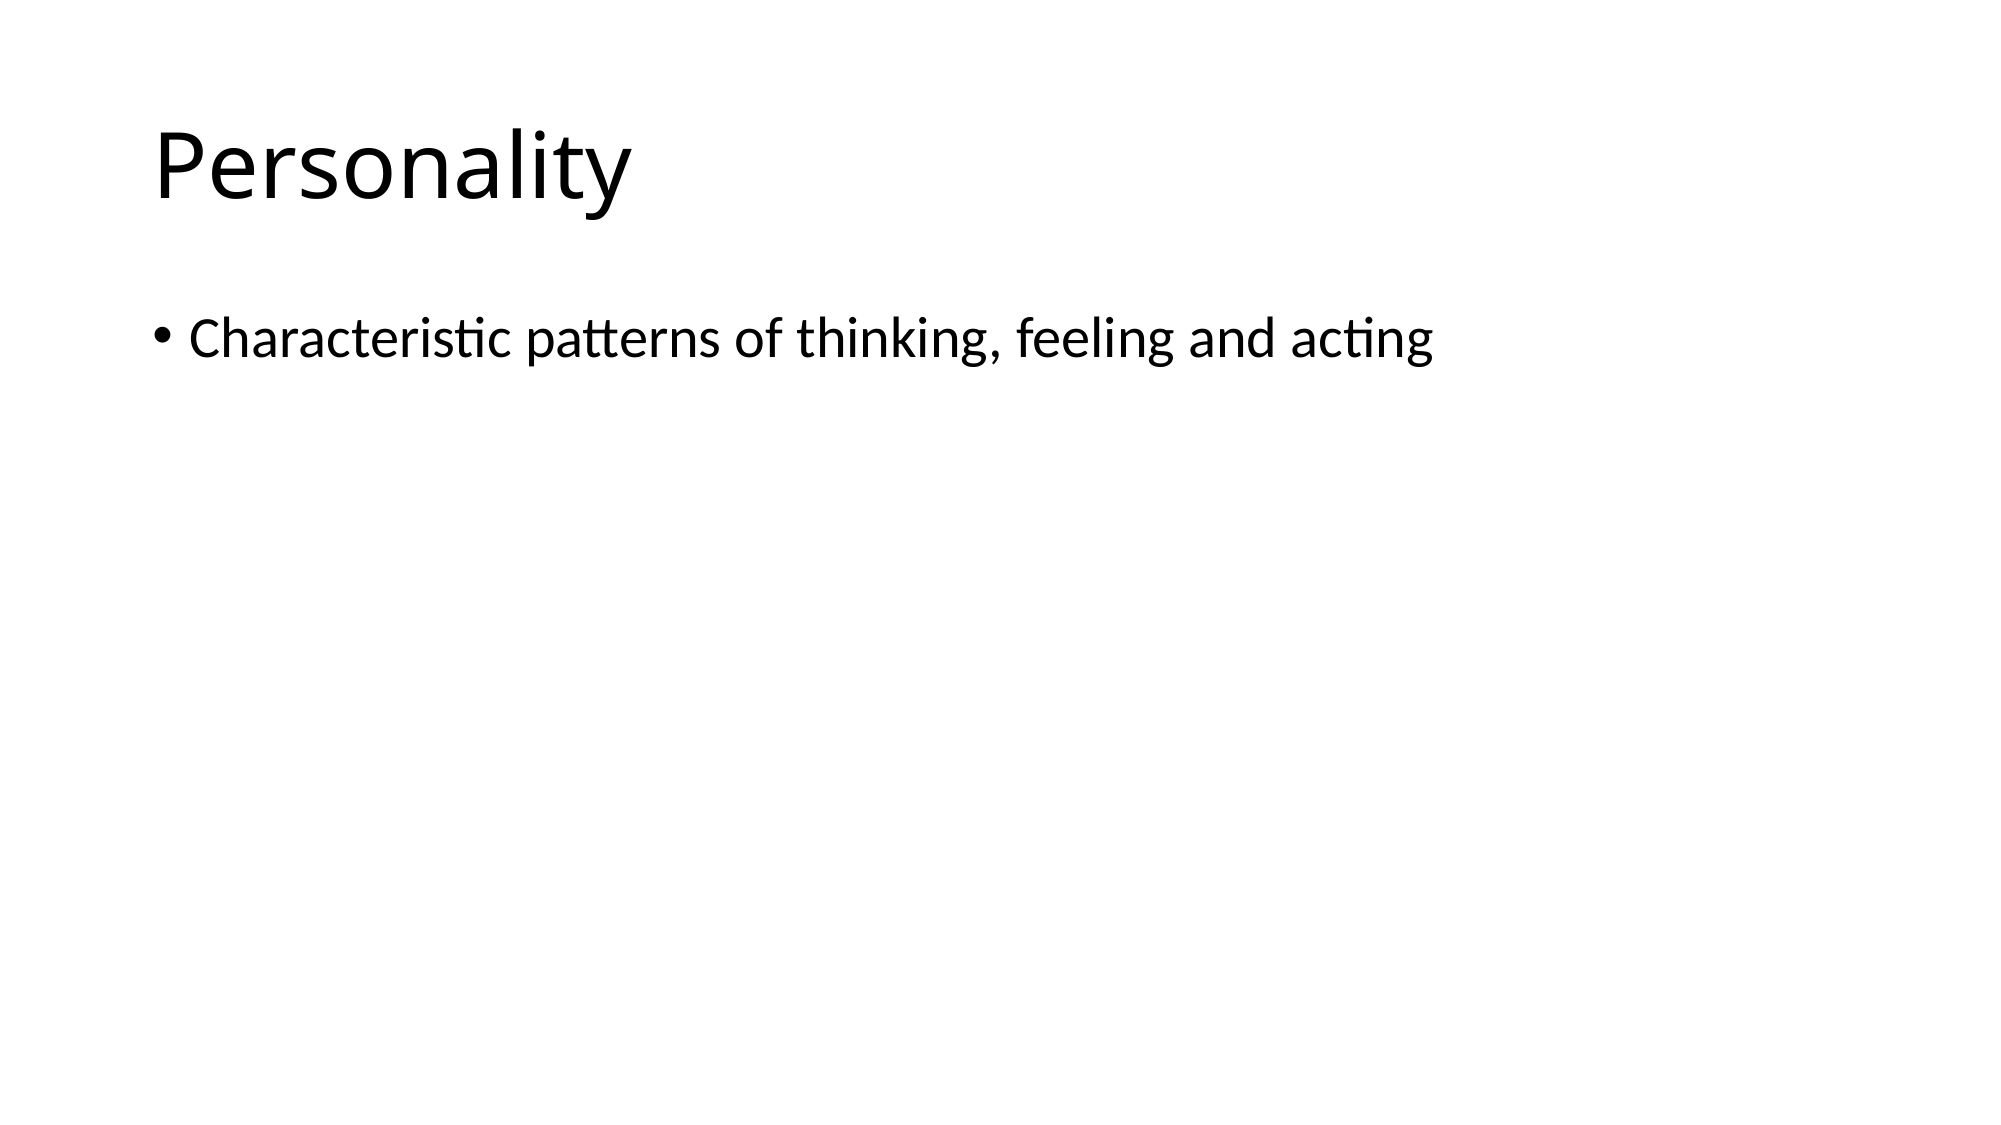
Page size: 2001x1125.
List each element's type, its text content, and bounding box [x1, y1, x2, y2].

list Characteristic patterns of thinking, feeling and acting [137, 299, 1863, 1014]
title Personality [137, 59, 1863, 278]
